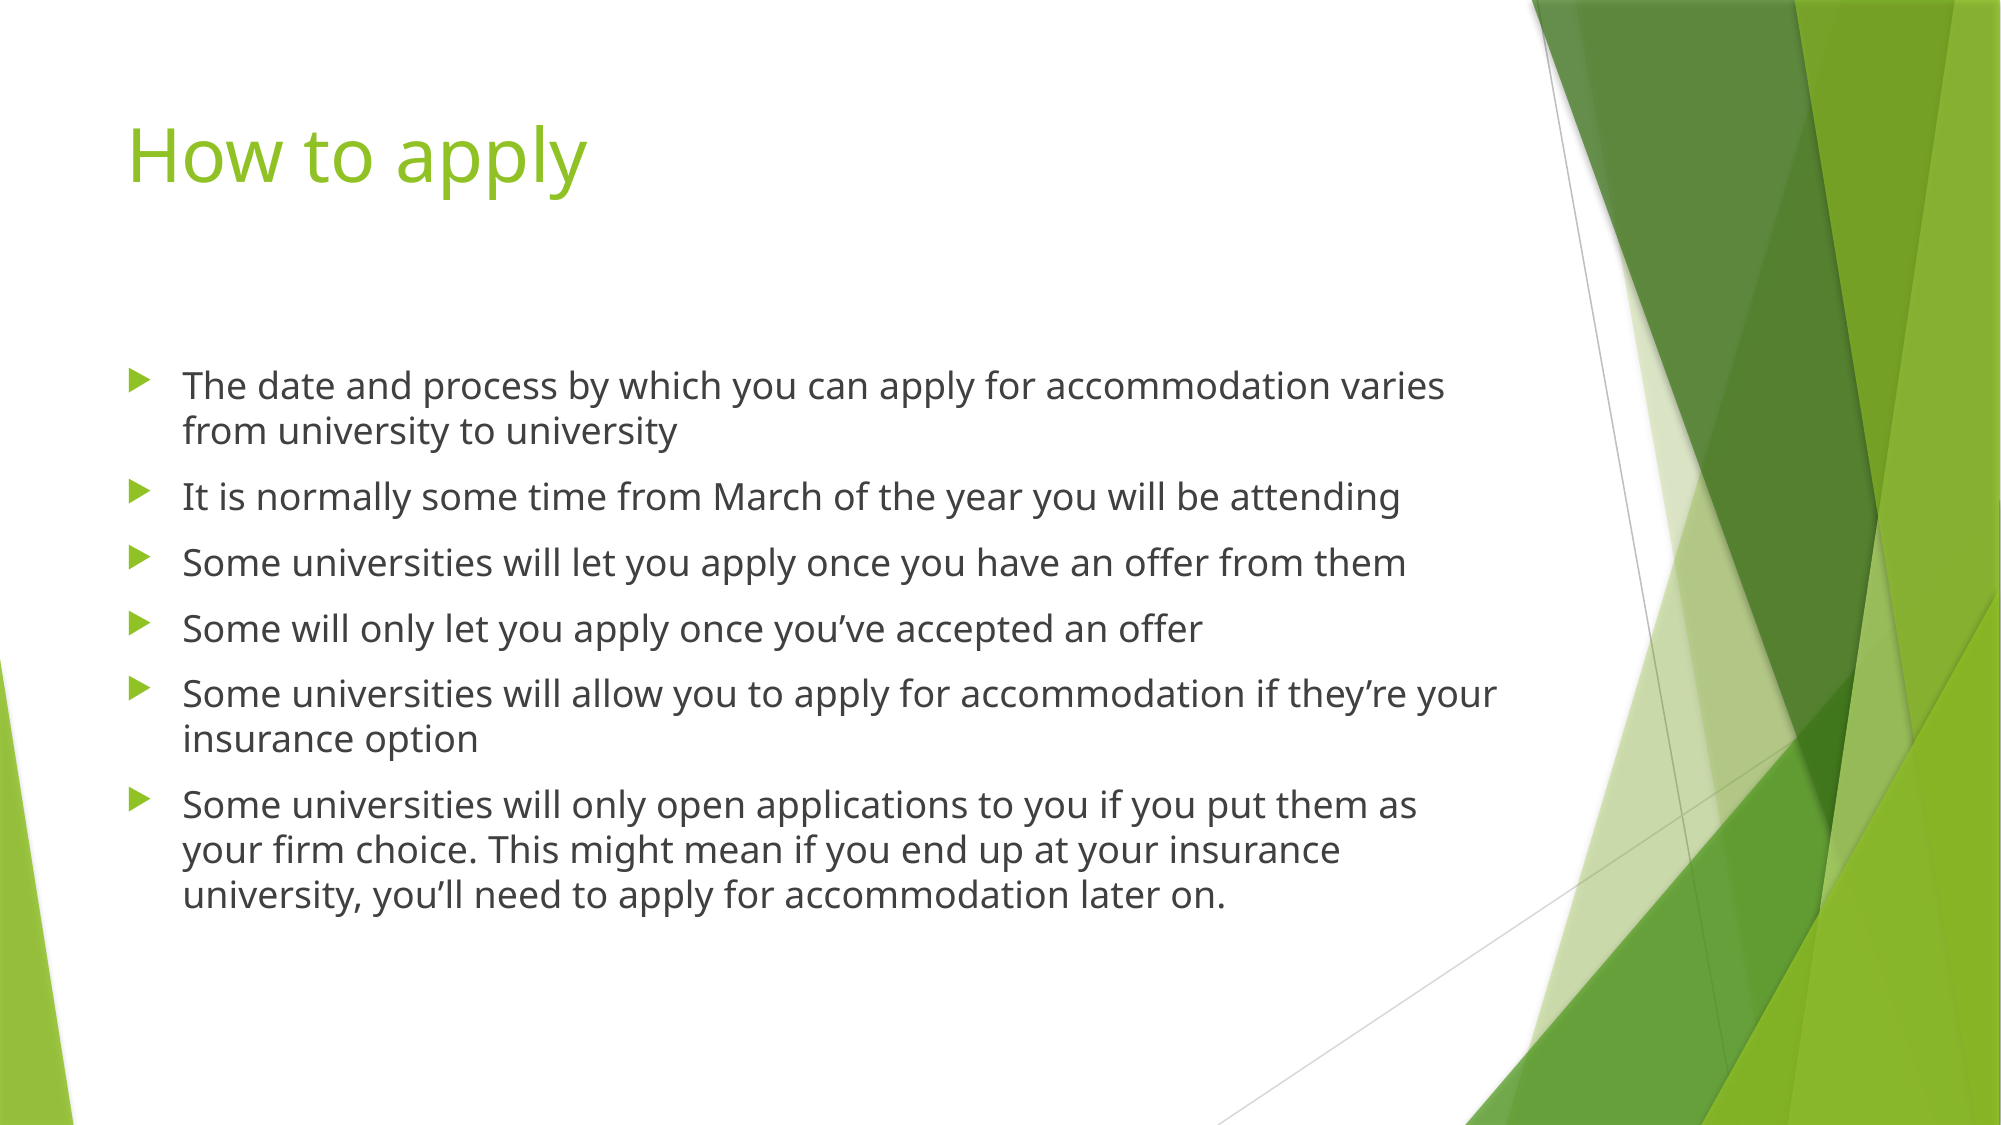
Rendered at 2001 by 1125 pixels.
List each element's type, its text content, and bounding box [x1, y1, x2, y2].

list The date and process by which you can apply for accommodation varies from university to university It is normally some time from March of the year you will be attending Some universities will let you apply once you have an offer from them Some will only let you apply once you’ve accepted an offer Some universities will allow you to apply for accommodation if they’re your insurance option Some universities will only open applications to you if you put them as your firm choice. This might mean if you end up at your insurance university, you’ll need to apply for accommodation later on. [111, 354, 1522, 992]
title How to apply [111, 99, 1522, 317]
